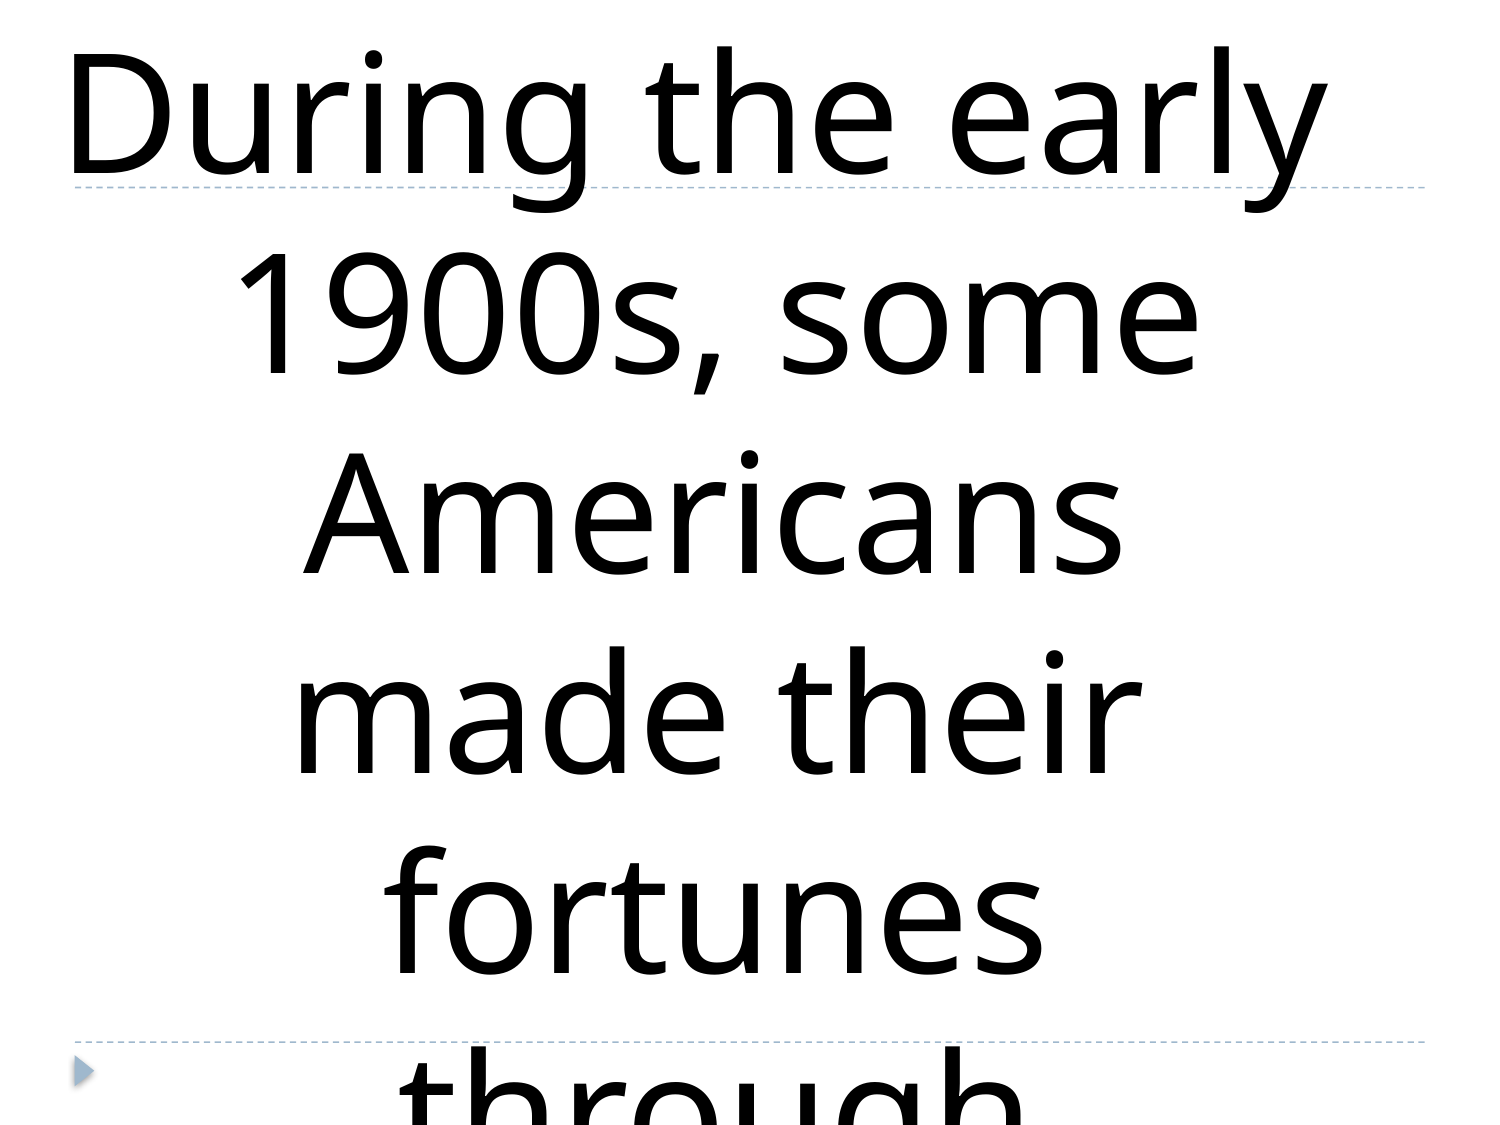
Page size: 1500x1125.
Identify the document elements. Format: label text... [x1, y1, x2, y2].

list During the early 1900s, some Americans made their fortunes through industry [0, 0, 1388, 1075]
